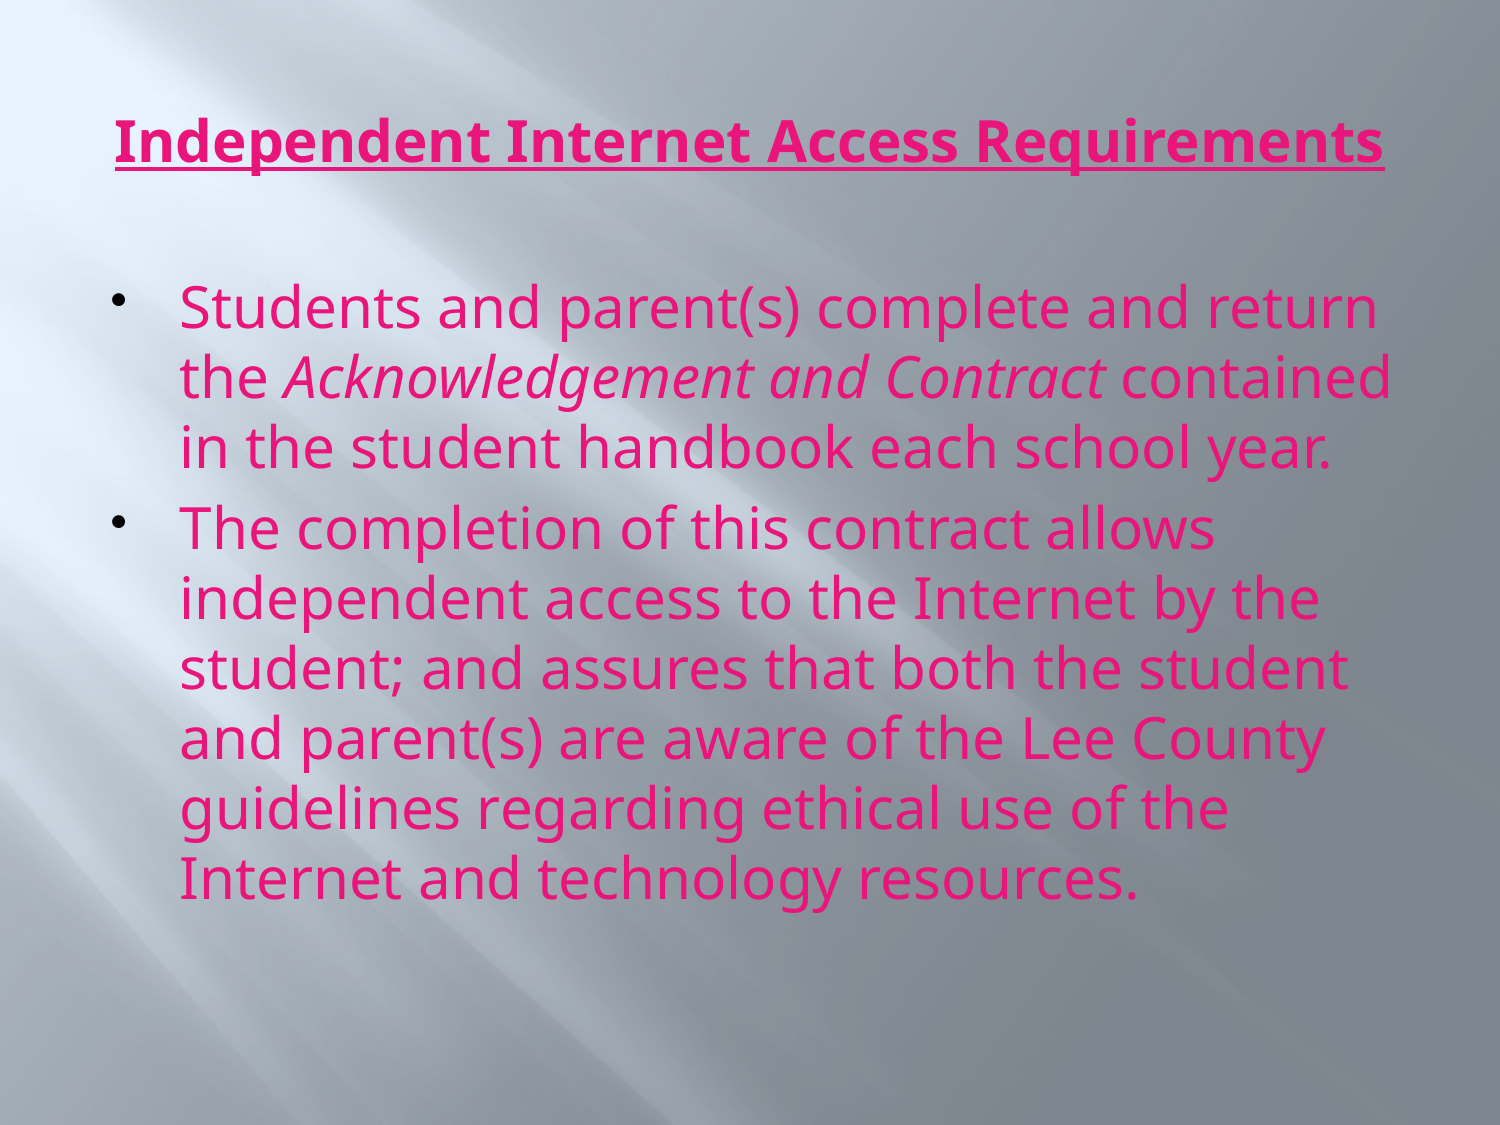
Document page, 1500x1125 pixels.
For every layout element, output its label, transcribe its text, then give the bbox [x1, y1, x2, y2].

list Students and parent(s) complete and return the Acknowledgement and Contract contained in the student handbook each school year. The completion of this contract allows independent access to the Internet by the student; and assures that both the student and parent(s) are aware of the Lee County guidelines regarding ethical use of the Internet and technology resources. [75, 262, 1425, 1035]
title Independent Internet Access Requirements [75, 45, 1425, 233]
